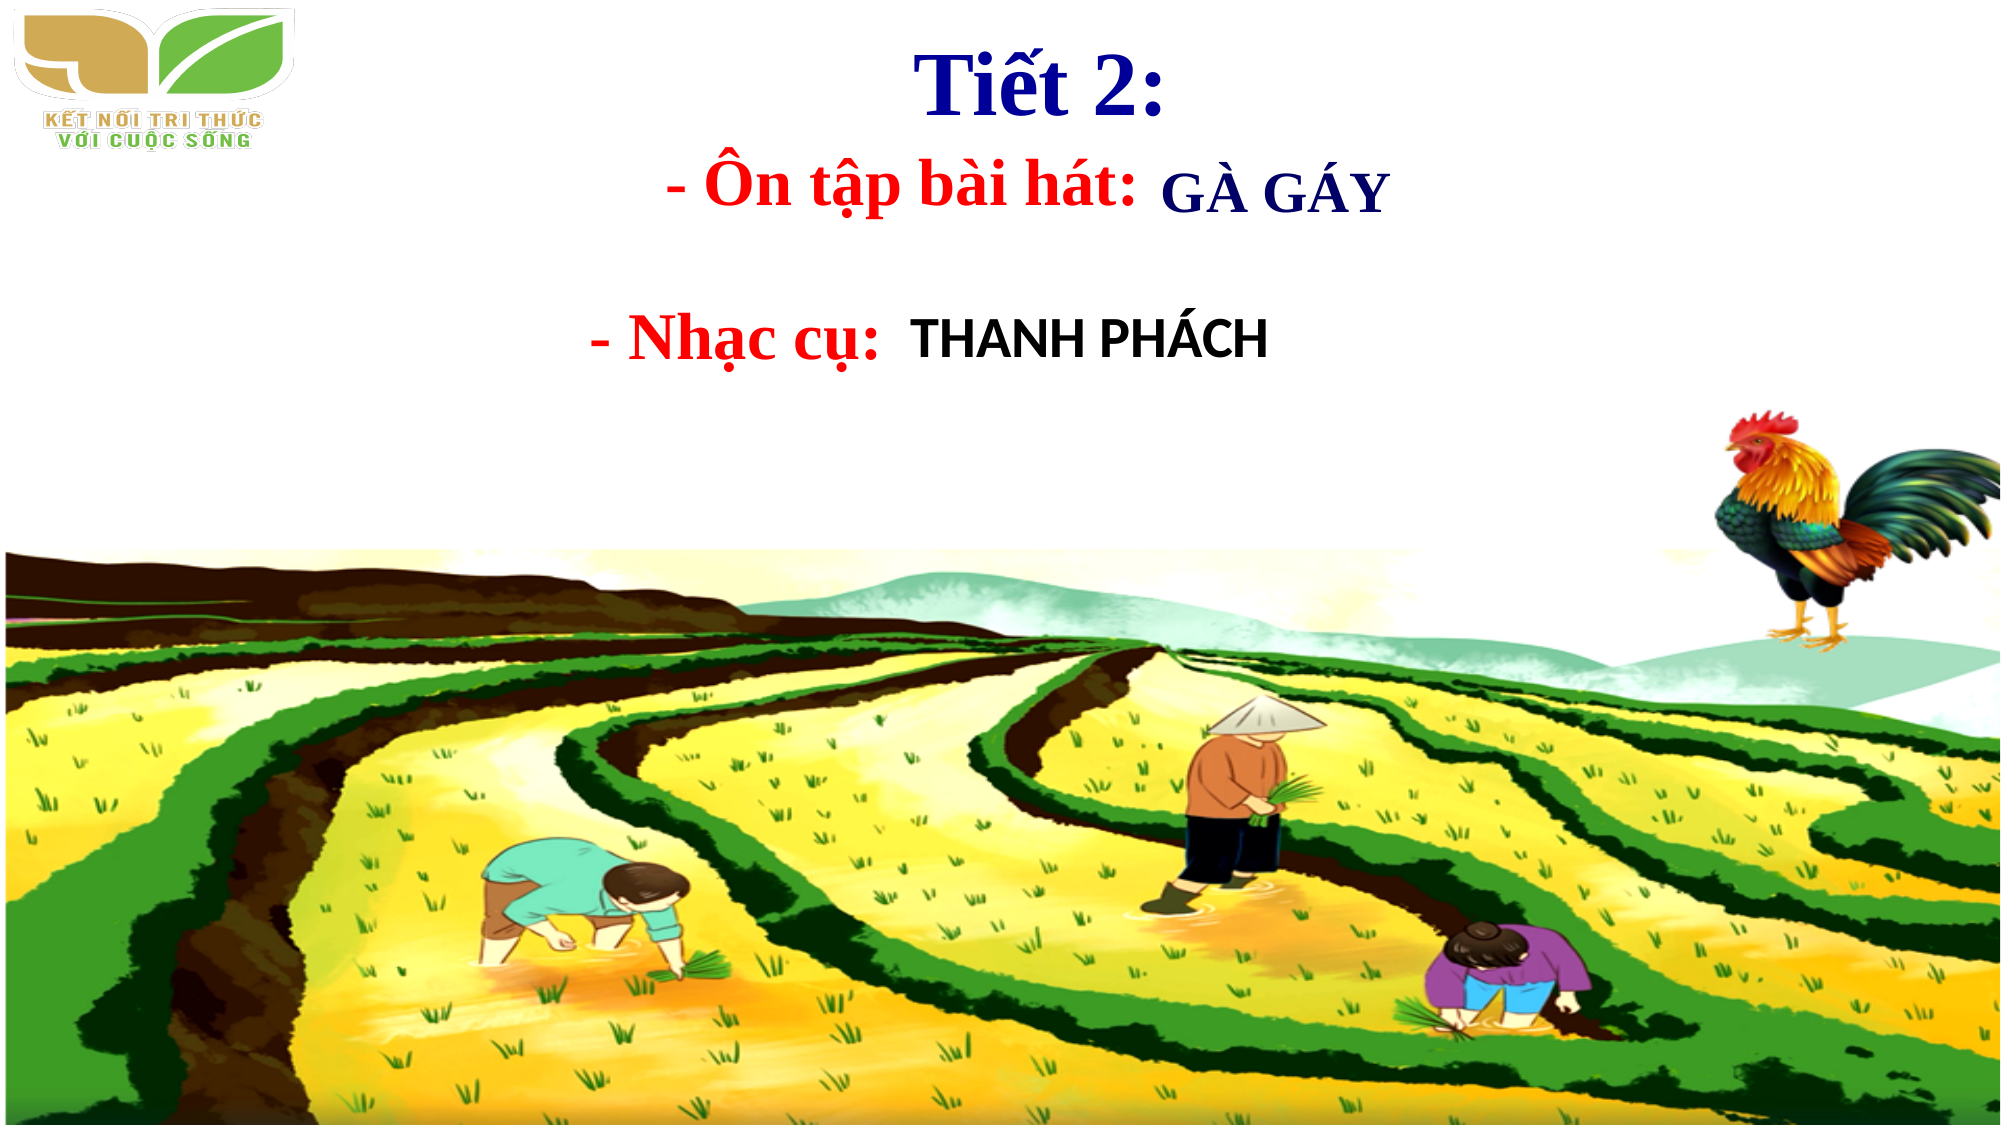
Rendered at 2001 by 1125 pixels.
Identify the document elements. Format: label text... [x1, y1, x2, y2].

text_box GÀ GÁY [700, 136, 1853, 313]
text_box - Ôn tập bài hát: [650, 131, 1172, 226]
text_box Tiết 2: [898, 0, 1184, 136]
picture [0, 0, 2001, 1125]
text_box THANH PHÁCH [896, 313, 1436, 422]
text_box - Nhạc cụ: [574, 285, 915, 381]
